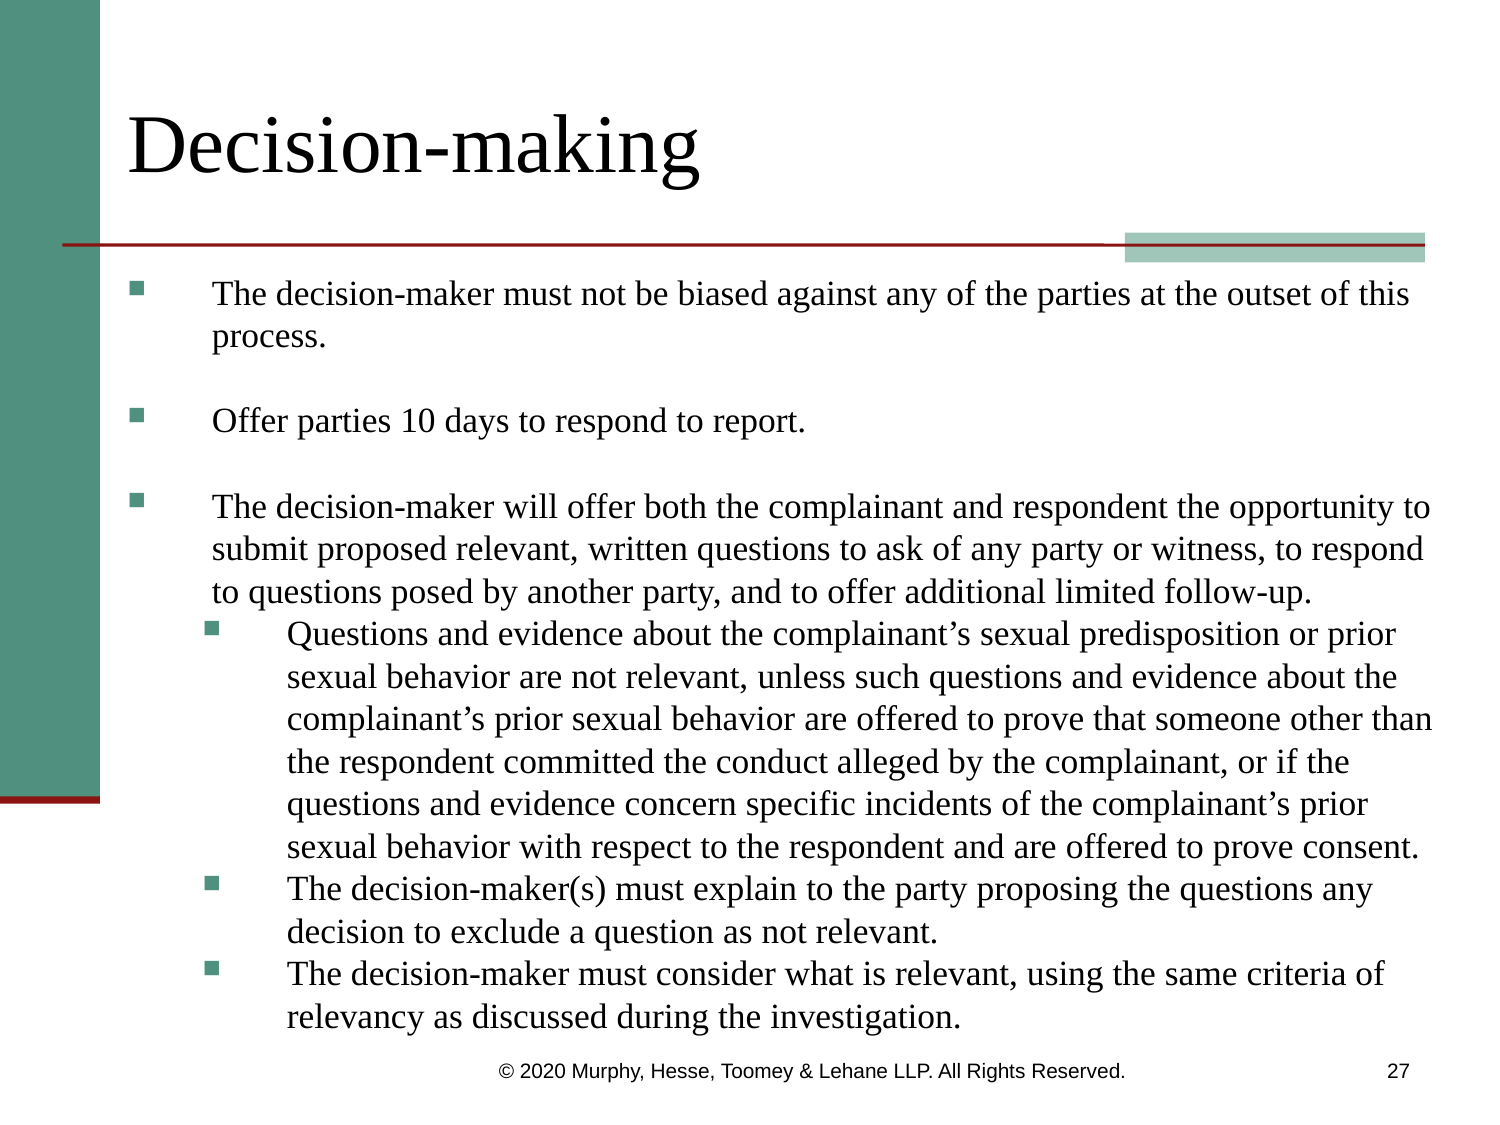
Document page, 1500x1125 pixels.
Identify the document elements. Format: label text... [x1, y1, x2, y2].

list The decision-maker must not be biased against any of the parties at the outset of this process. Offer parties 10 days to respond to report. The decision-maker will offer both the complainant and respondent the opportunity to submit proposed relevant, written questions to ask of any party or witness, to respond to questions posed by another party, and to offer additional limited follow-up. Questions and evidence about the complainant’s sexual predisposition or prior sexual behavior are not relevant, unless such questions and evidence about the complainant’s prior sexual behavior are offered to prove that someone other than the respondent committed the conduct alleged by the complainant, or if the questions and evidence concern specific incidents of the complainant’s prior sexual behavior with respect to the respondent and are offered to prove consent. The decision-maker(s) must explain to the party proposing the questions any decision to exclude a question as not relevant. The decision-maker must consider what is relevant, using the same criteria of relevancy as discussed during the investigation. [112, 262, 1475, 1006]
title Decision-making [112, 45, 1463, 234]
footer © 2020 Murphy, Hesse, Toomey & Lehane LLP. All Rights Reserved. [399, 1050, 1225, 1100]
slide_number 27 [1250, 1050, 1425, 1088]
